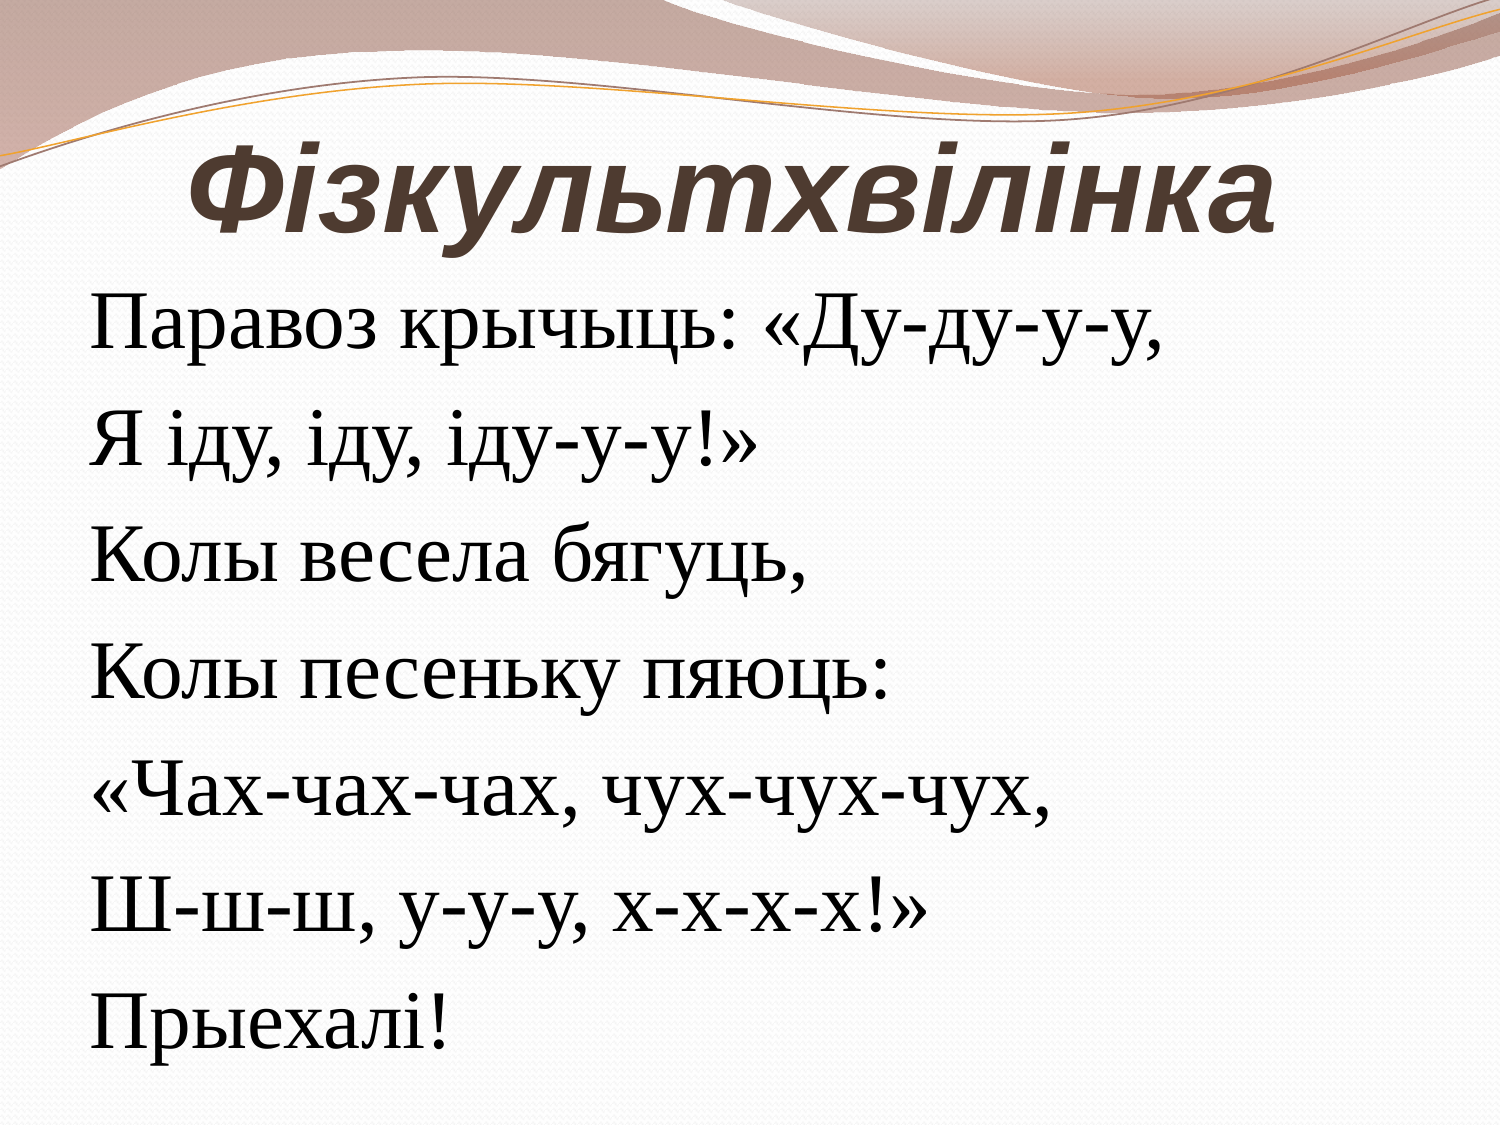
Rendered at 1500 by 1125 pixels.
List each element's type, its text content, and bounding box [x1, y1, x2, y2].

title Фізкультхвілінка [0, 70, 1500, 258]
list Паравоз крычыць: «Ду-ду-у-у, Я іду, іду, іду-у-у!» Колы весела бягуць, Колы песеньку пяюць: «Чах-чах-чах, чух-чух-чух, Ш-ш-ш, у-у-у, х-х-х-х!» Прыехалі! [75, 257, 1425, 1090]
